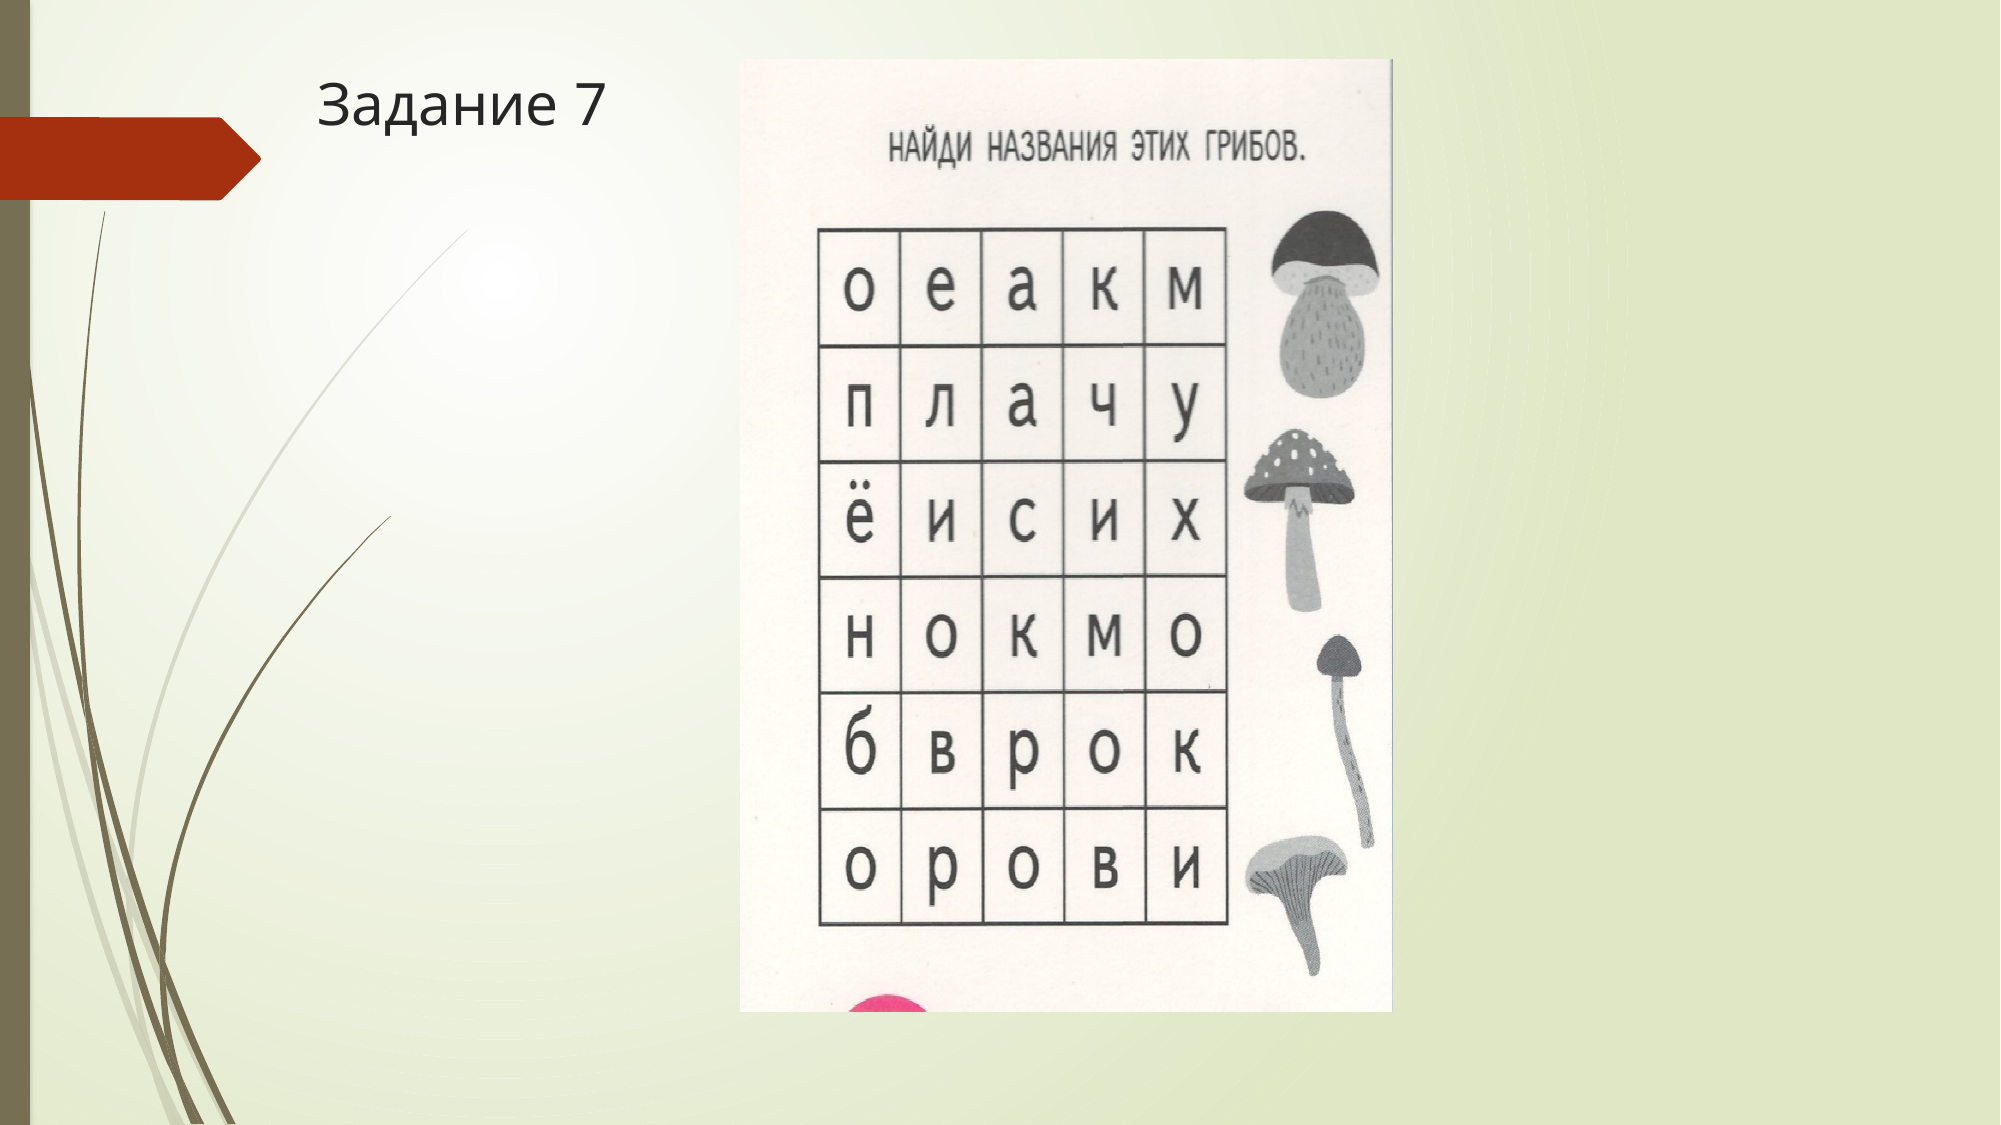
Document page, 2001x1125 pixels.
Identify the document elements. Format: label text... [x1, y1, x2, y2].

picture [739, 59, 1393, 1013]
title Задание 7 [302, 59, 735, 146]
